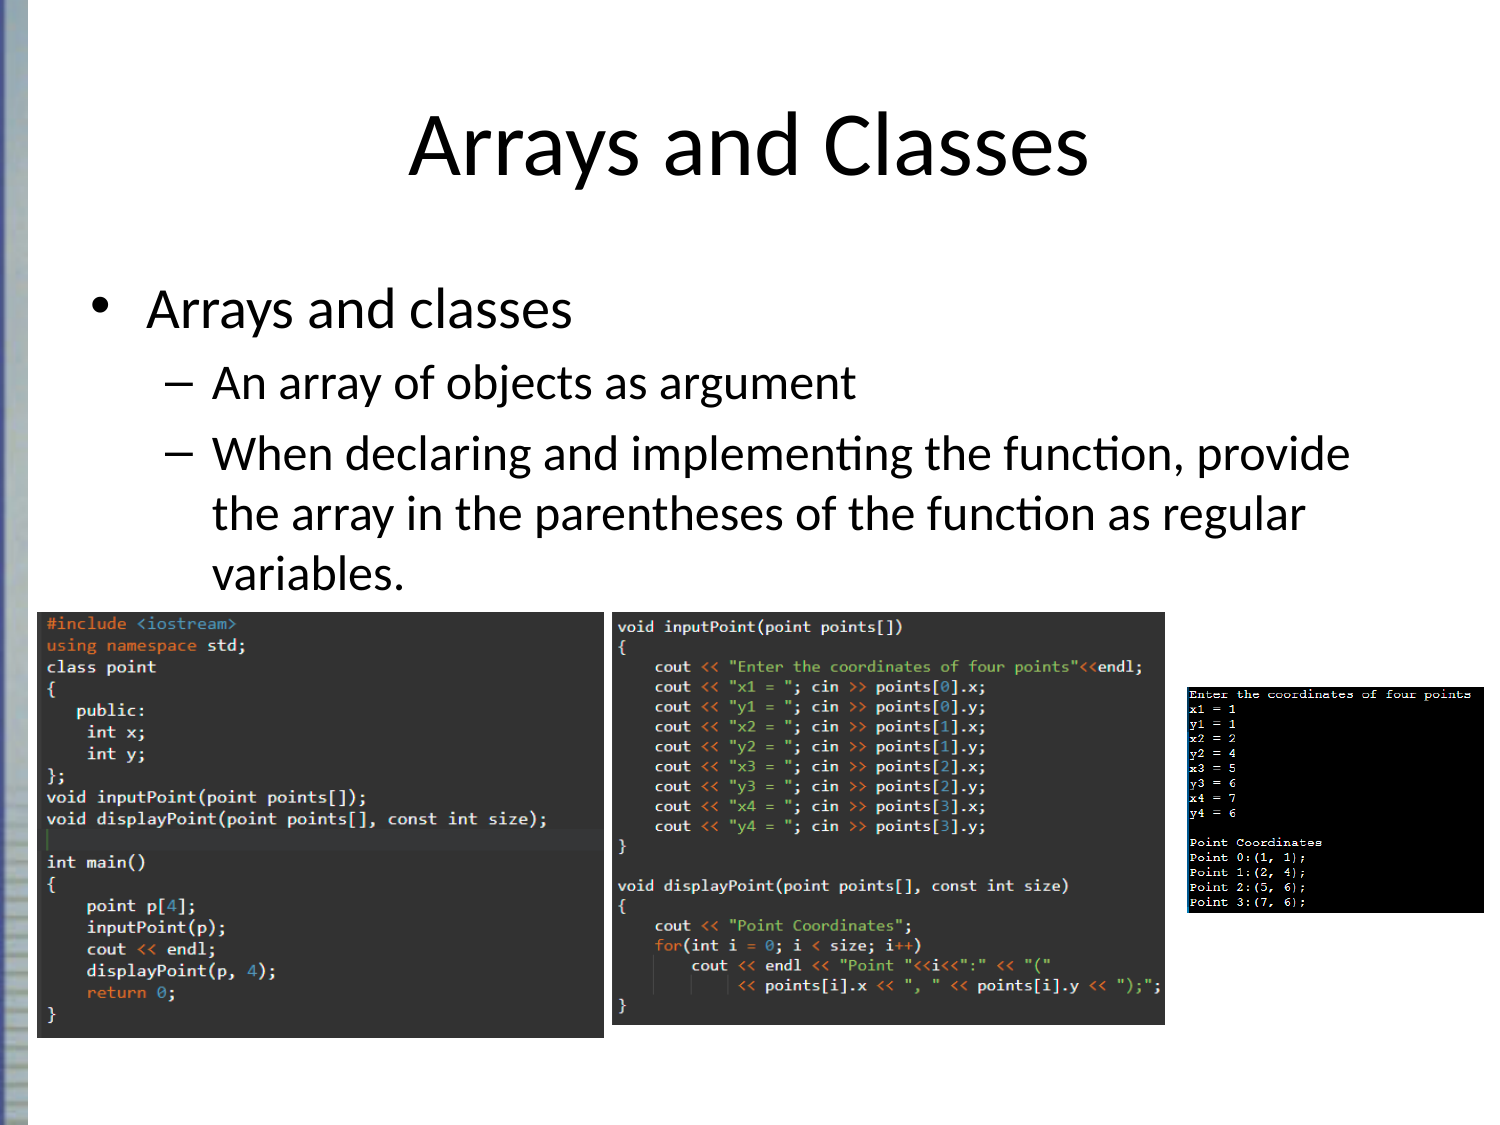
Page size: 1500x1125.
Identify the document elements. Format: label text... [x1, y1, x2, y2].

picture [37, 612, 604, 1038]
picture [1186, 687, 1484, 913]
list Arrays and classes An array of objects as argument When declaring and implementing the function, provide the array in the parentheses of the function as regular variables. [75, 262, 1425, 1005]
picture [0, 0, 28, 1125]
picture [612, 612, 1165, 1026]
title Arrays and Classes [75, 45, 1425, 233]
